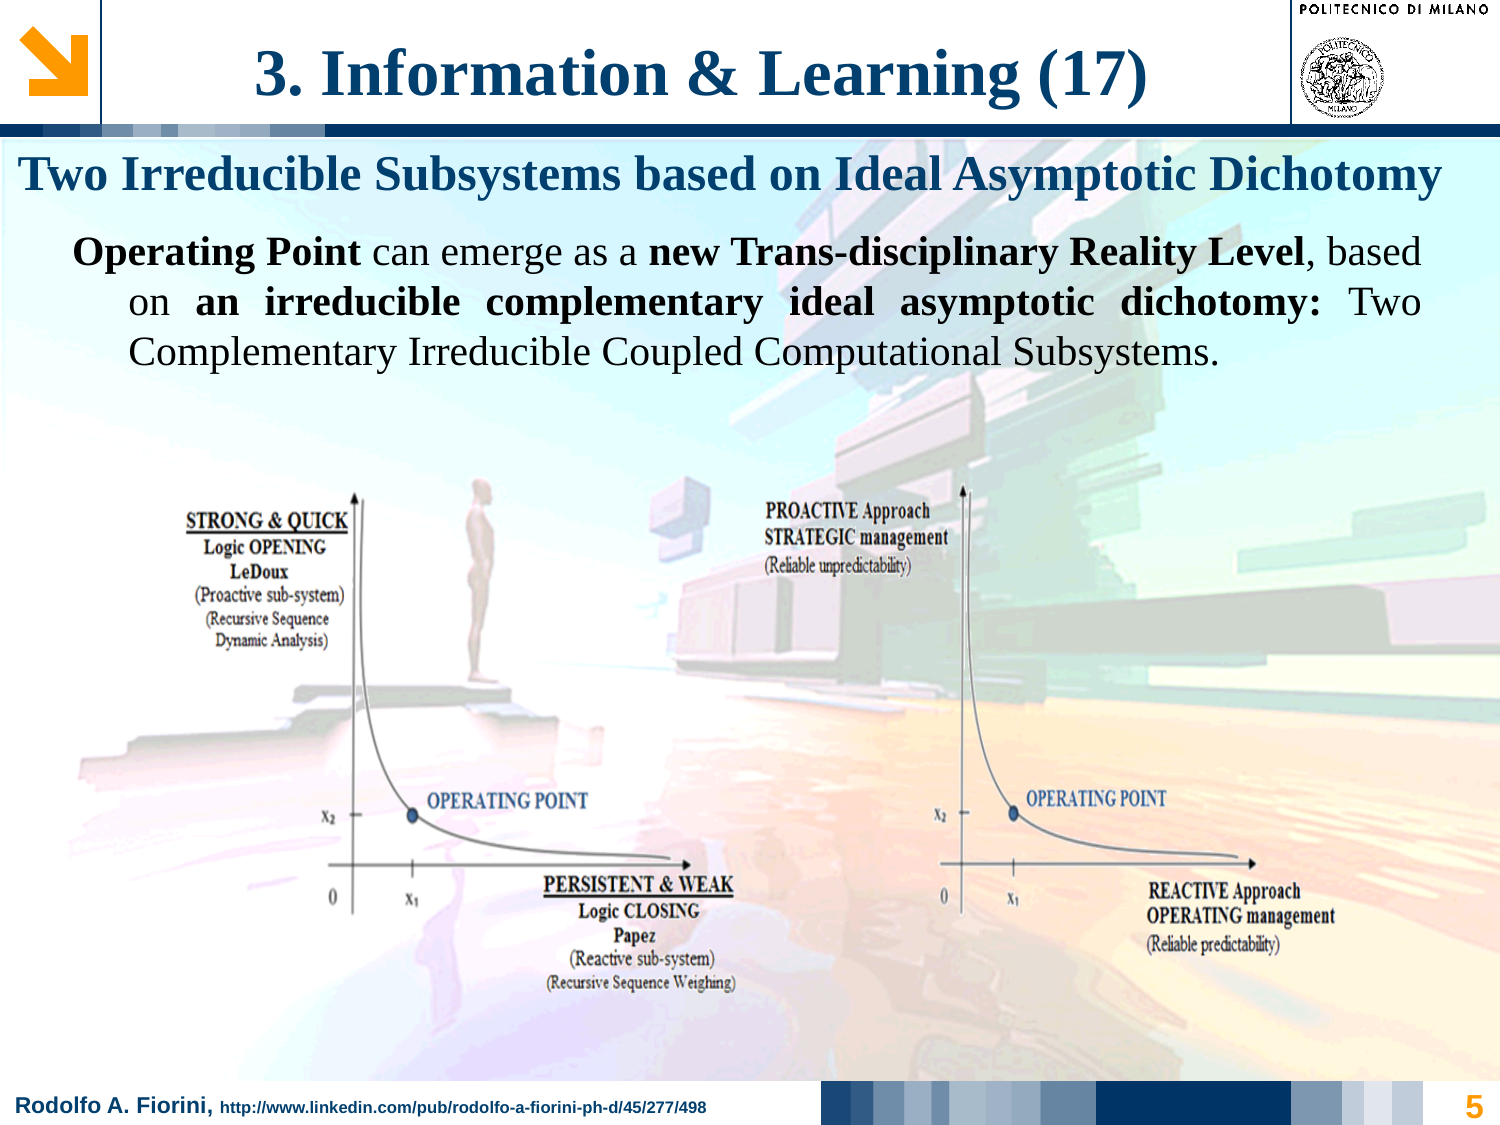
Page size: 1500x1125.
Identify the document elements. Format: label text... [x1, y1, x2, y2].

text_box Rodolfo A. Fiorini, http://www.linkedin.com/pub/rodolfo-a-fiorini-ph-d/45/277/498 [0, 1090, 798, 1125]
text_box 3. Information & Learning (17) [111, 19, 1294, 120]
picture [0, 0, 1500, 1125]
slide_number 54 [1465, 1089, 1500, 1125]
